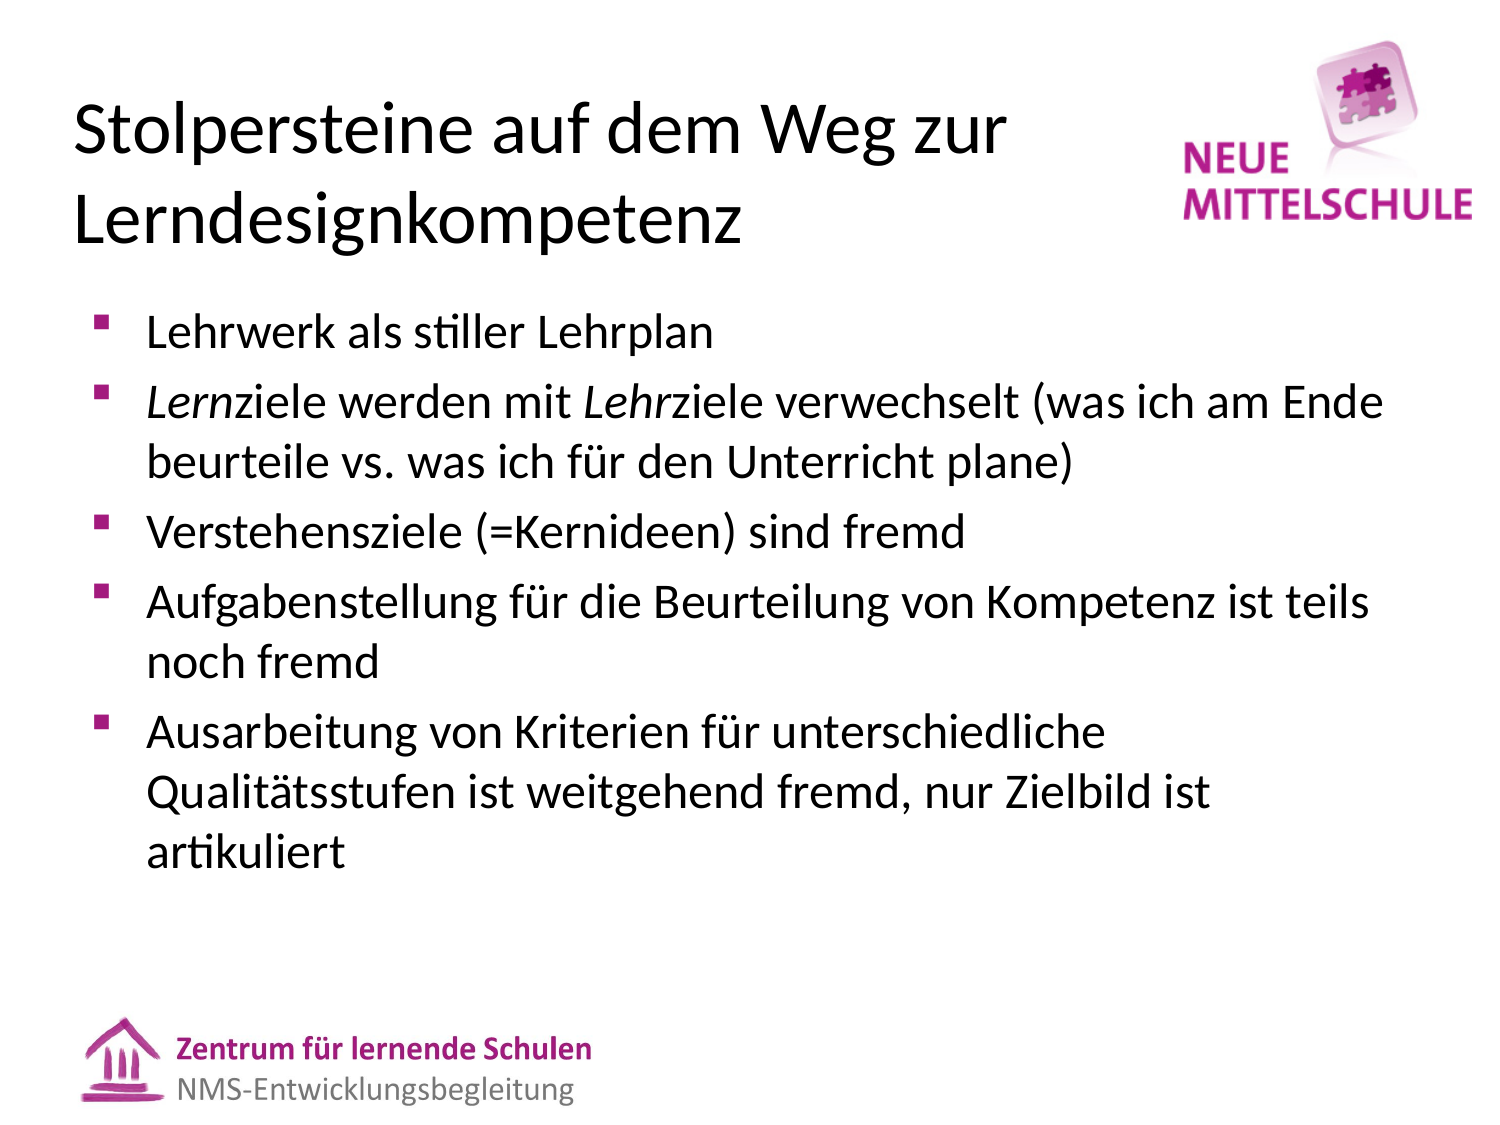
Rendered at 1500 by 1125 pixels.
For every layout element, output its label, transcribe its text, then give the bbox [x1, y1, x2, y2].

picture [77, 1011, 632, 1125]
picture [1183, 24, 1472, 220]
title Stolpersteine auf dem Weg zur Lerndesignkompetenz [58, 45, 1184, 293]
list Lehrwerk als stiller Lehrplan Lernziele werden mit Lehrziele verwechselt (was ich am Ende beurteile vs. was ich für den Unterricht plane) Verstehensziele (=Kernideen) sind fremd Aufgabenstellung für die Beurteilung von Kompetenz ist teils noch fremd Ausarbeitung von Kriterien für unterschiedliche Qualitätsstufen ist weitgehend fremd, nur Zielbild ist artikuliert [75, 290, 1425, 1005]
